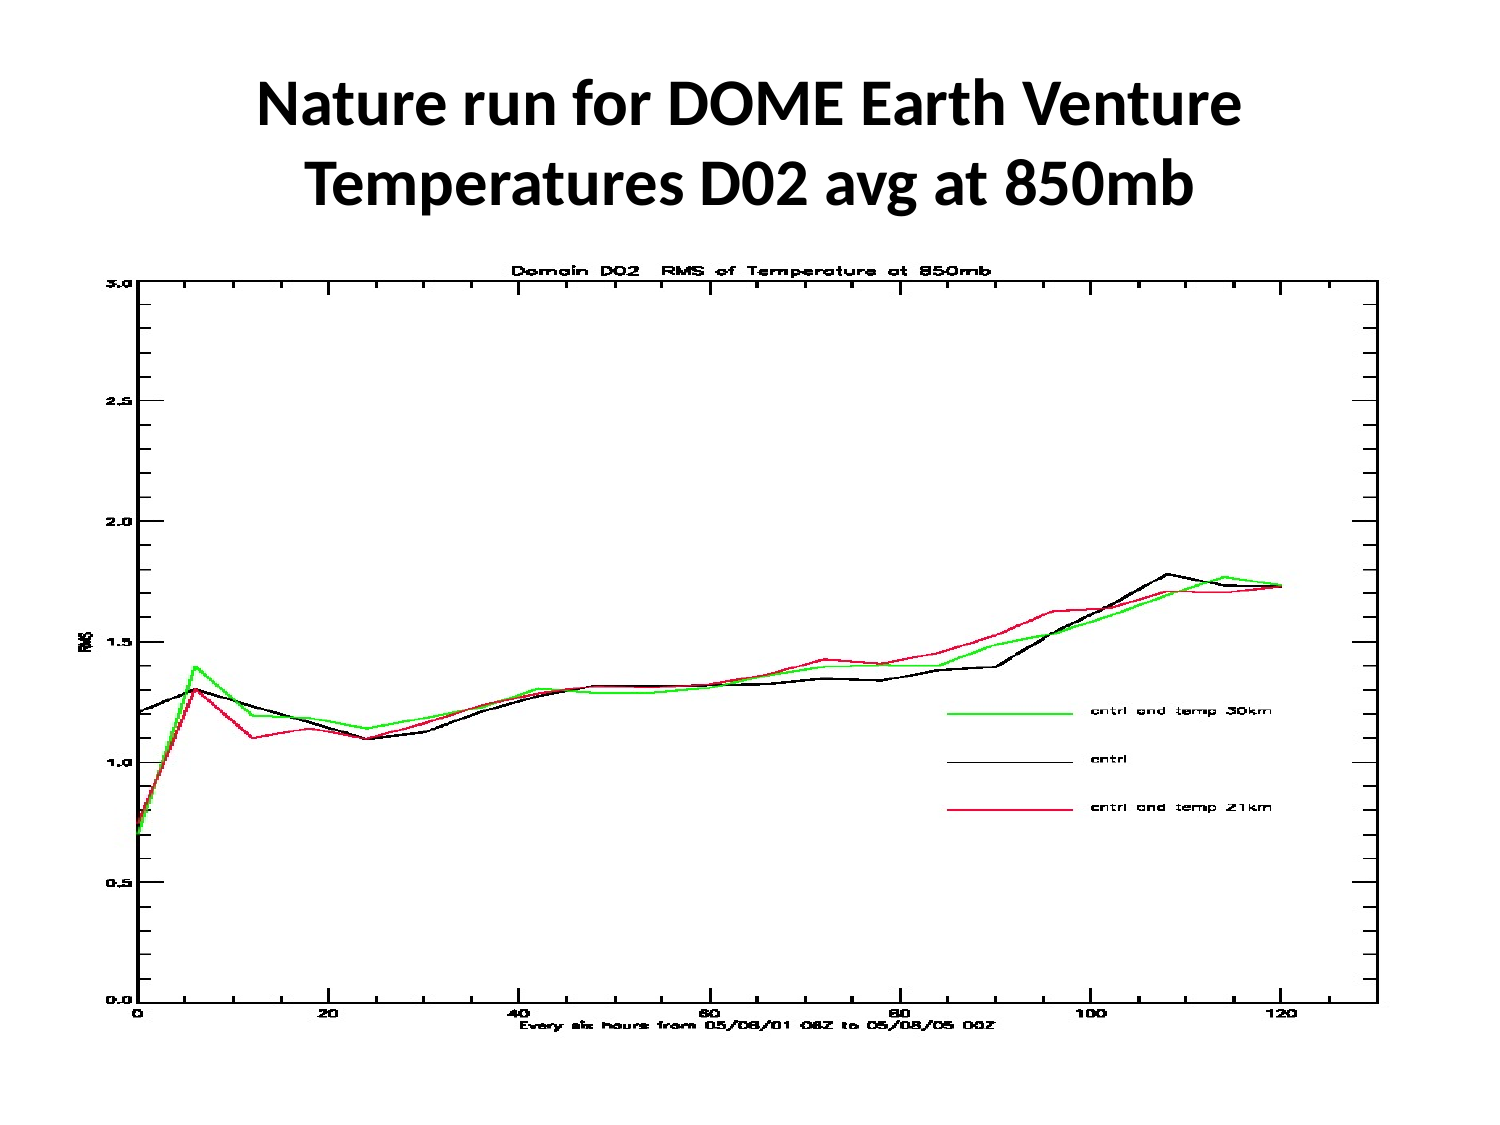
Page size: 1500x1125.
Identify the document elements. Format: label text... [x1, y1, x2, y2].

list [36, 262, 1408, 1040]
title Nature run for DOME Earth Venture Temperatures D02 avg at 850mb [75, 45, 1425, 233]
